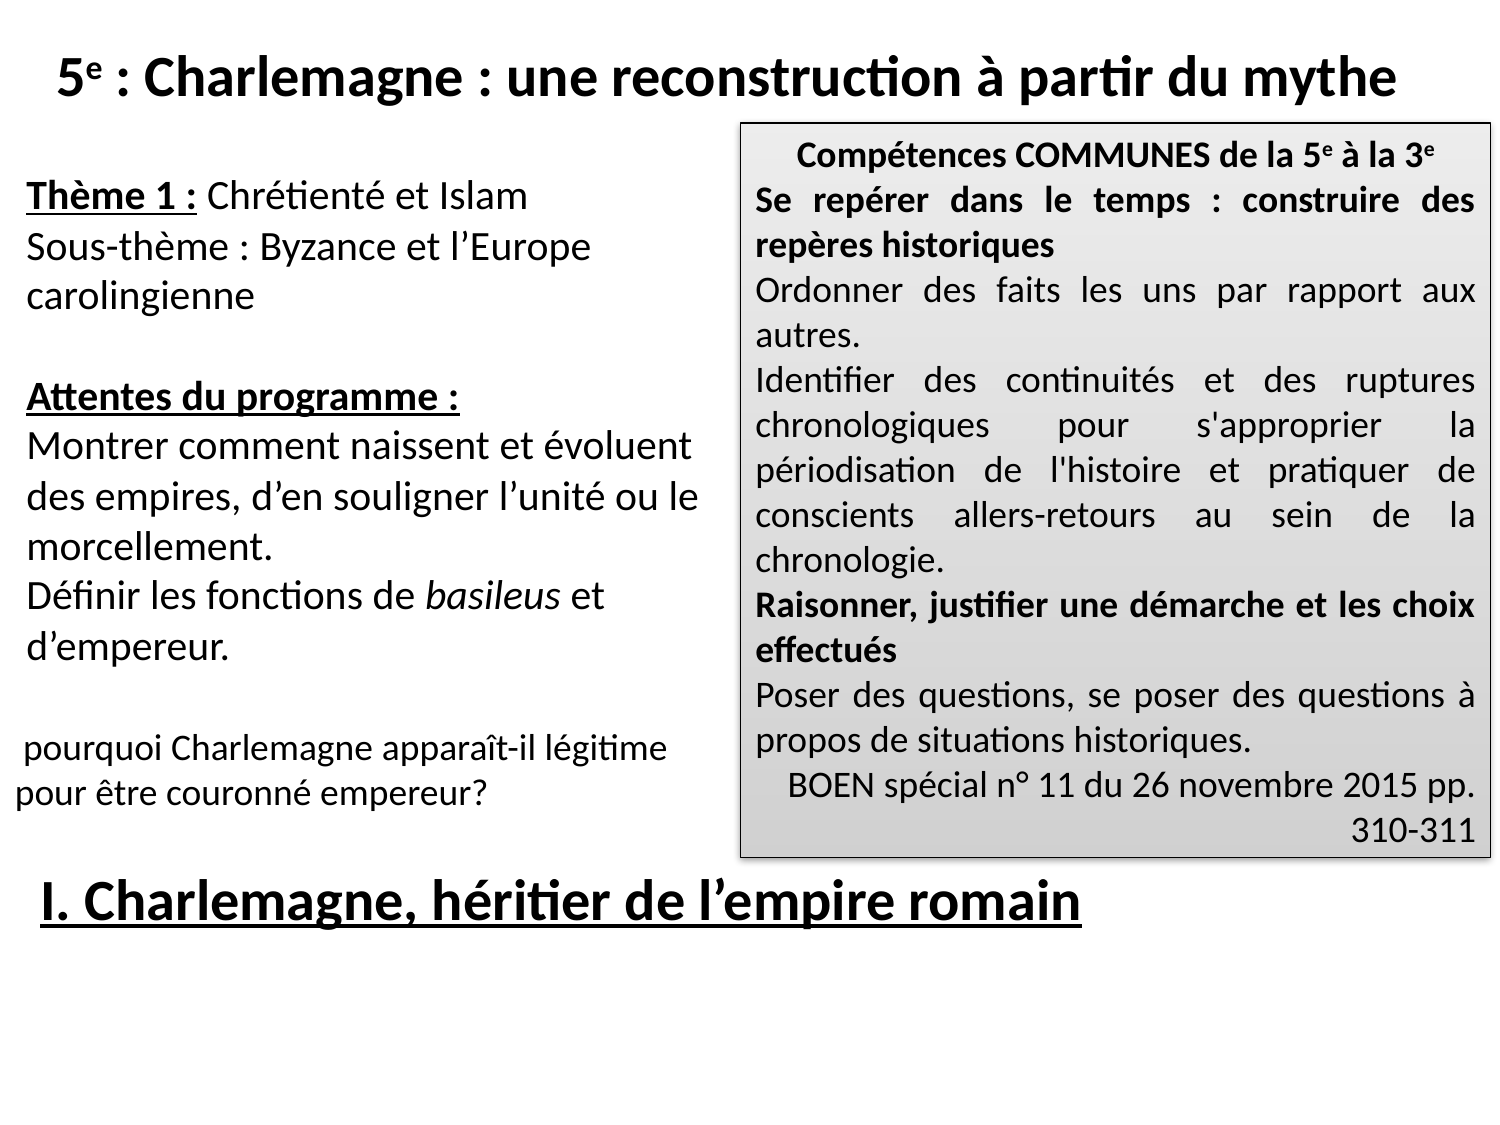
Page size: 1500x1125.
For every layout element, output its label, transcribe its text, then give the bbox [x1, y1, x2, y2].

text_box pourquoi Charlemagne apparaît-il légitime pour être couronné empereur? [0, 715, 750, 821]
text_box Compétences COMMUNES de la 5e à la 3e Se repérer dans le temps : construire des repères historiques Ordonner des faits les uns par rapport aux autres. Identifier des continuités et des ruptures chronologiques pour s'approprier la périodisation de l'histoire et pratiquer de conscients allers-retours au sein de la chronologie. Raisonner, justifier une démarche et les choix effectués Poser des questions, se poser des questions à propos de situations historiques. BOEN spécial n° 11 du 26 novembre 2015 pp. 310-311 [740, 122, 1491, 858]
text_box I. Charlemagne, héritier de l’empire romain [25, 854, 1097, 940]
text_box 5e : Charlemagne : une reconstruction à partir du mythe [41, 30, 1436, 116]
text_box Thème 1 : Chrétienté et Islam Sous-thème : Byzance et l’Europe carolingienne Attentes du programme : Montrer comment naissent et évoluent des empires, d’en souligner l’unité ou le morcellement. Définir les fonctions de basileus et d’empereur. [11, 160, 715, 676]
